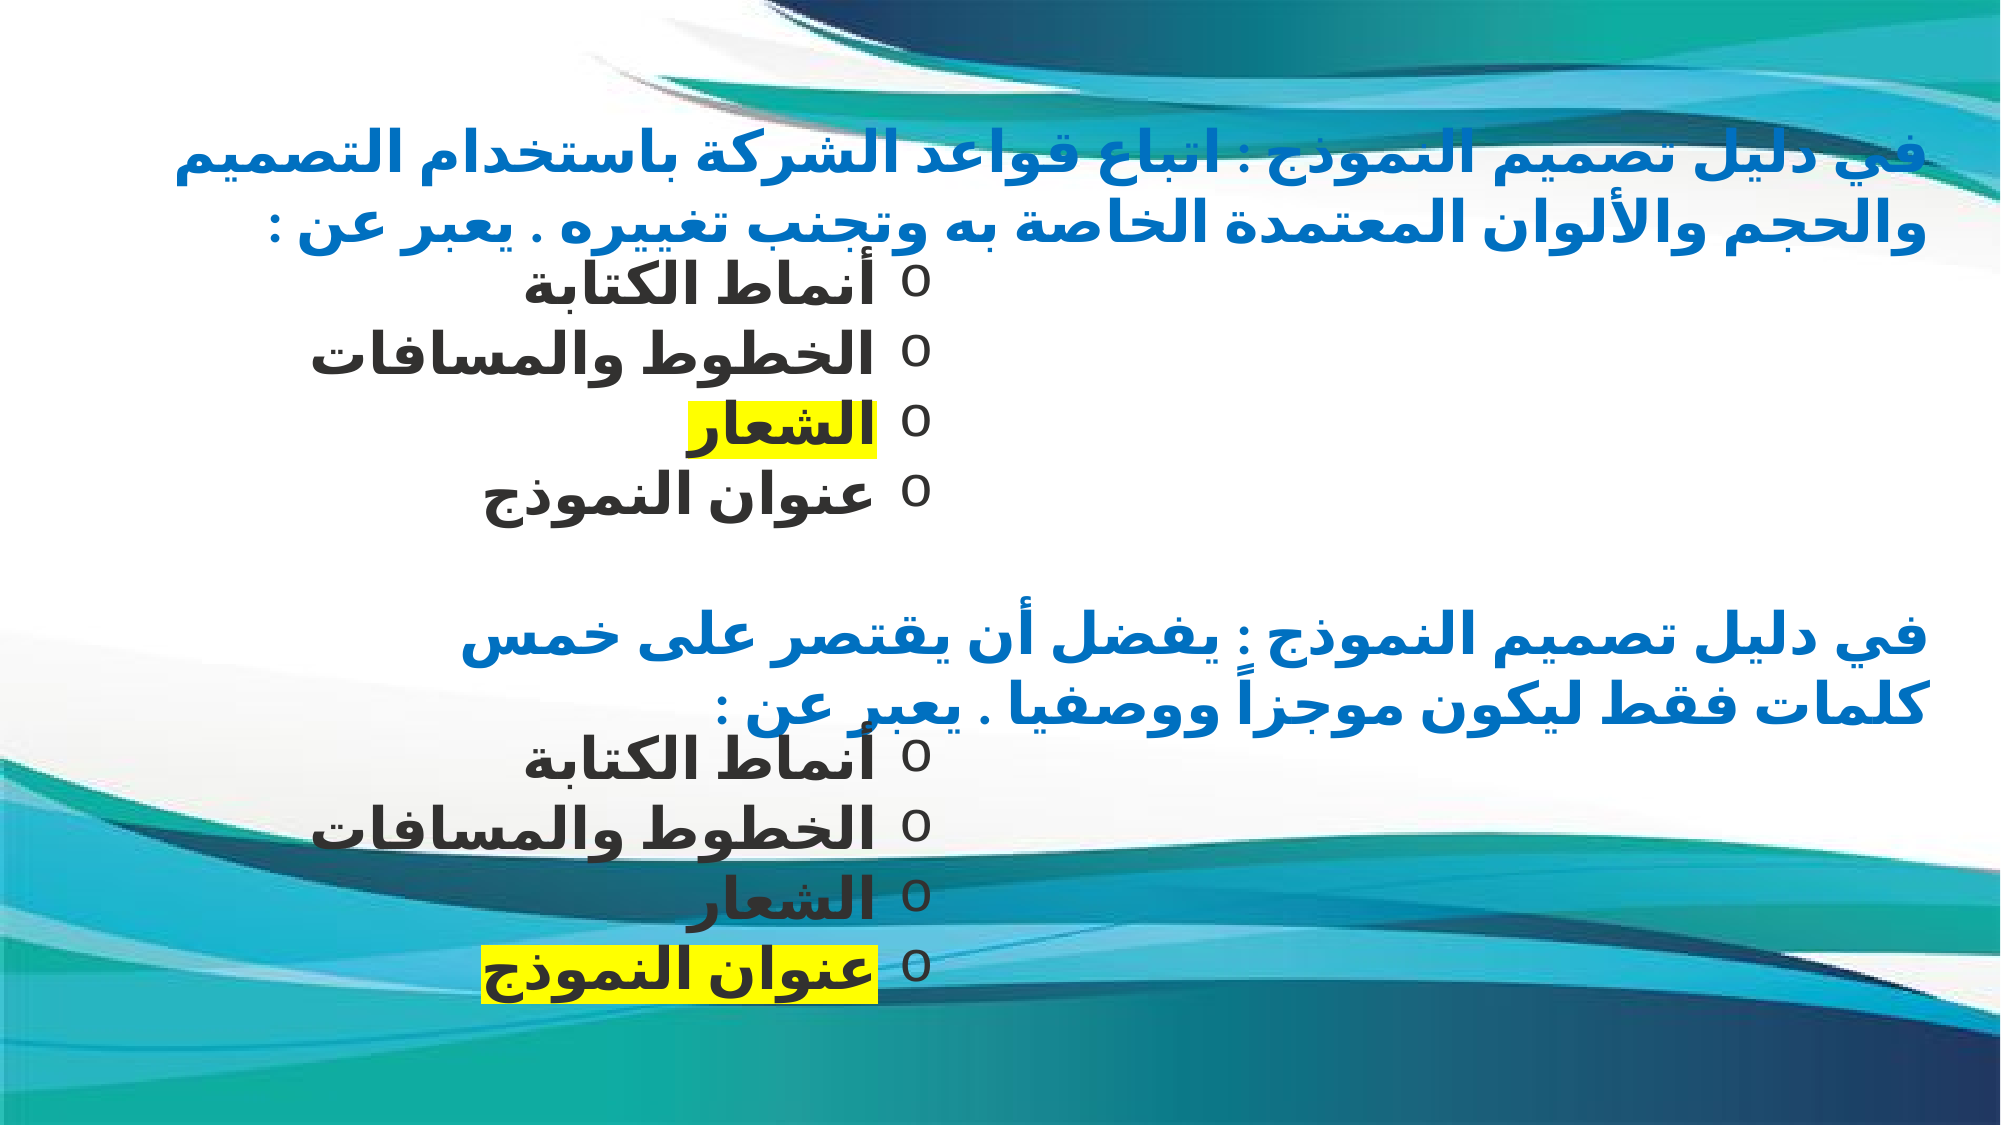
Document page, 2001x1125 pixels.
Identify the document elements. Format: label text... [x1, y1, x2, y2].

text_box أنماط الكتابة الخطوط والمسافات الشعار عنوان النموذج [229, 713, 949, 1009]
text_box أنماط الكتابة الخطوط والمسافات الشعار عنوان النموذج [198, 238, 949, 534]
text_box في دليل تصميم النموذج : اتباع قواعد الشركة باستخدام التصميم والحجم والألوان المعتمدة الخاصة به وتجنب تغييره . يعبر عن : [116, 106, 1946, 262]
text_box في دليل تصميم النموذج : يفضل أن يقتصر على خمس كلمات فقط ليكون موجزاً ووصفيا . يعبر عن : [263, 588, 1946, 744]
picture [0, 0, 2001, 1125]
